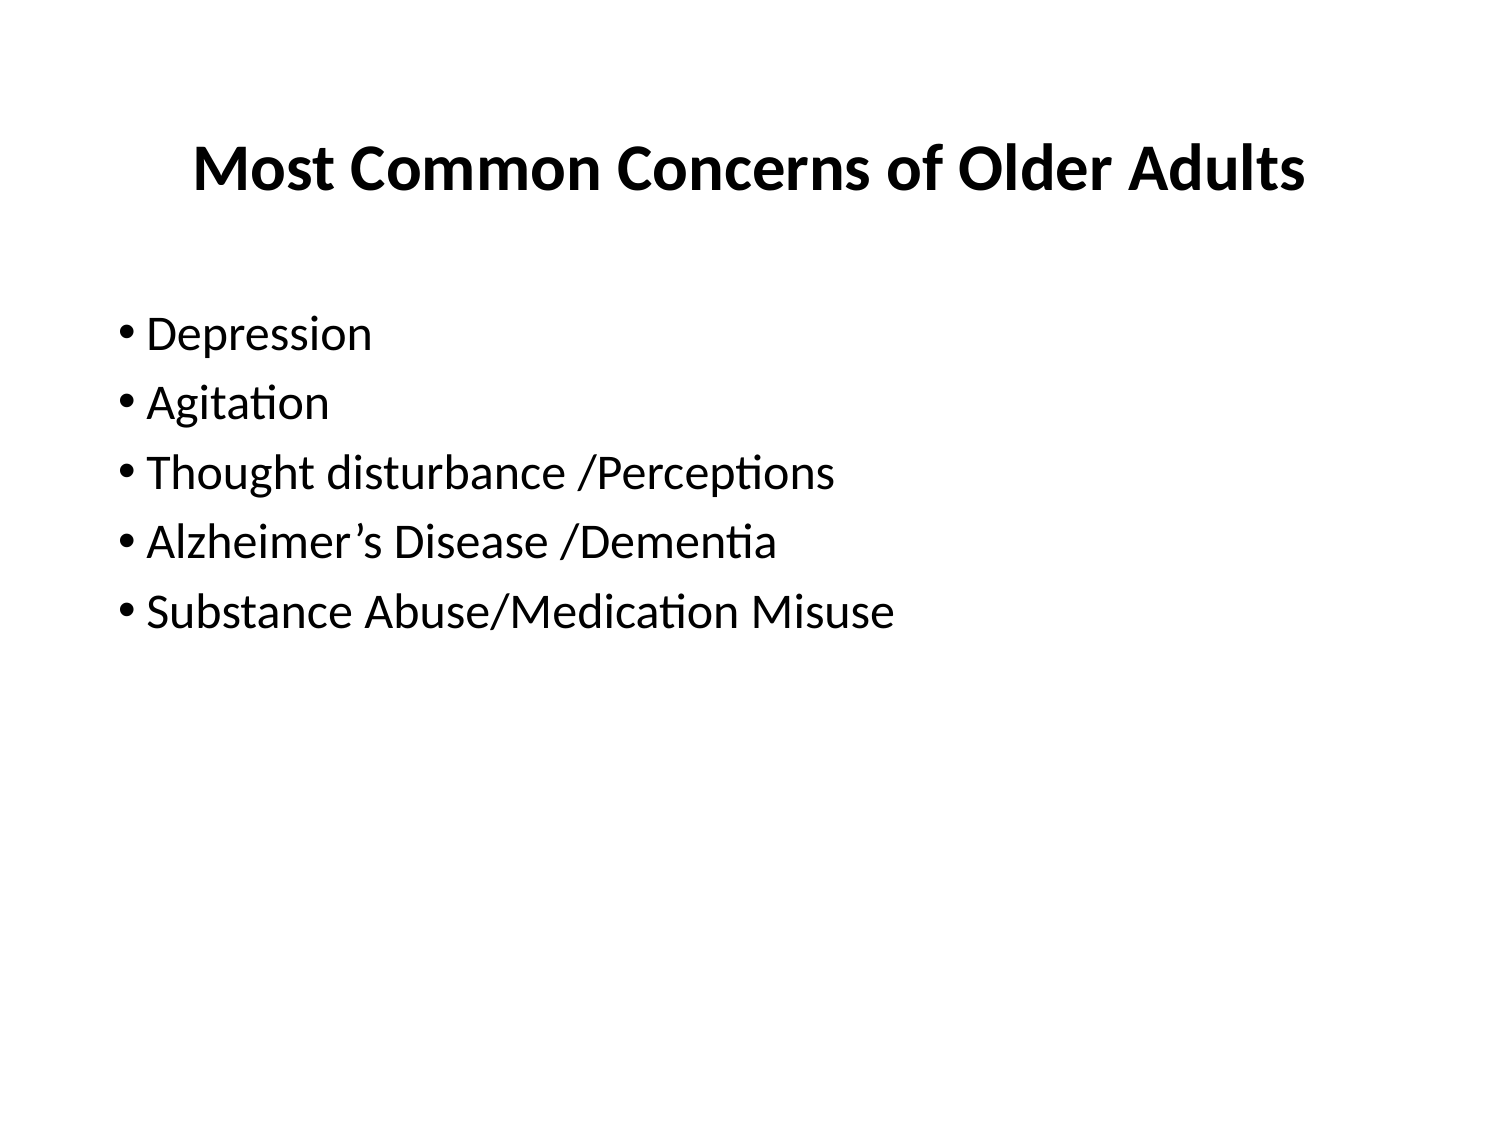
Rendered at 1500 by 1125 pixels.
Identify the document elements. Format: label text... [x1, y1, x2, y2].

list Depression Agitation Thought disturbance /Perceptions Alzheimer’s Disease /Dementia Substance Abuse/Medication Misuse [103, 299, 1397, 1014]
title Most Common Concerns of Older Adults [103, 59, 1397, 278]
